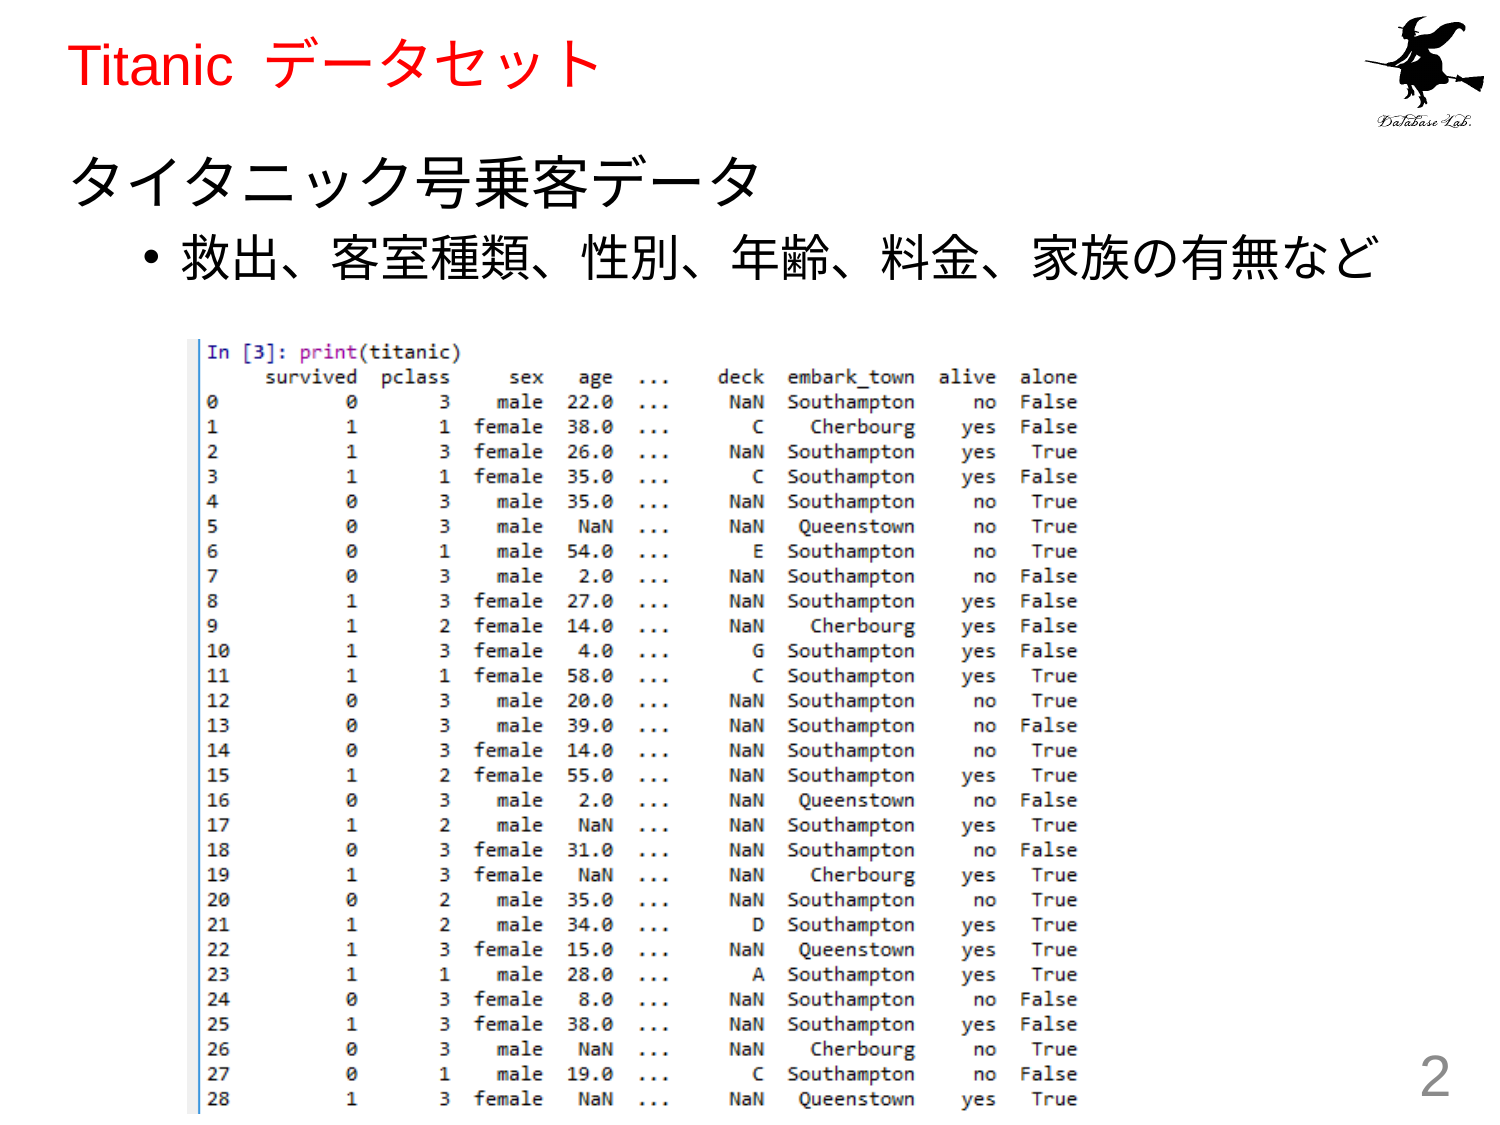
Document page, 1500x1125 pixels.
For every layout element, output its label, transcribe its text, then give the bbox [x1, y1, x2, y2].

title Titanic データセット [52, 28, 1441, 106]
picture [1362, 14, 1486, 130]
slide_number 2 [1129, 1042, 1467, 1103]
list タイタニック号乗客データ 救出、客室種類、性別、年齢、料金、家族の有無など [52, 138, 1441, 1014]
picture [187, 339, 1108, 1114]
